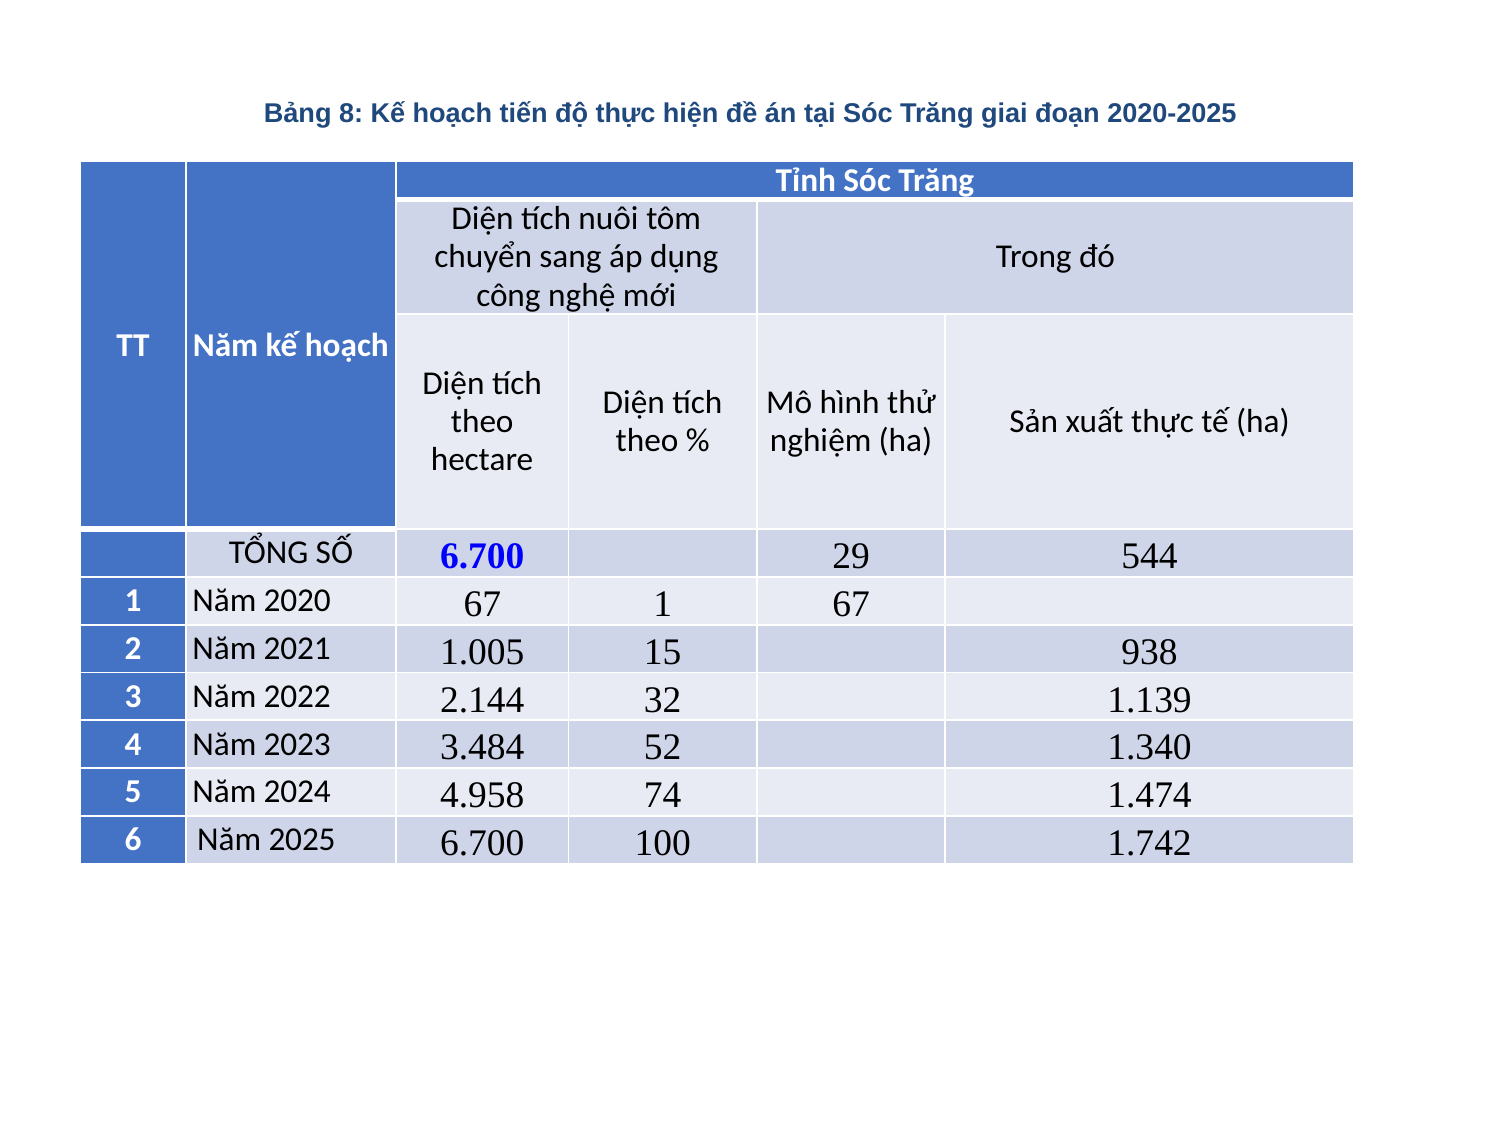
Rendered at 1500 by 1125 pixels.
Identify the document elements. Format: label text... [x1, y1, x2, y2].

table_cell 52 [569, 721, 756, 767]
table_cell 3.484 [397, 721, 568, 767]
table_cell 15 [569, 626, 756, 672]
table_cell 4.958 [397, 769, 568, 815]
table_cell [81, 532, 185, 576]
table_cell 32 [569, 673, 756, 719]
table_cell 1 [81, 578, 185, 624]
table_cell 1.005 [397, 626, 568, 672]
table_cell 100 [569, 817, 756, 863]
table_cell 67 [758, 578, 944, 624]
table_cell TỔNG SỐ [187, 532, 395, 576]
table_cell 6 [81, 817, 185, 863]
table_cell 1 [569, 578, 756, 624]
table_cell Sản xuất thực tế (ha) [946, 315, 1353, 528]
table_cell 6.700 [397, 817, 568, 863]
table_cell [758, 721, 944, 767]
table_cell Năm 2020 [187, 578, 395, 624]
table_cell 4 [81, 721, 185, 767]
table_header TT [81, 162, 185, 526]
table_cell Trong đó [758, 202, 1353, 313]
table_cell 74 [569, 769, 756, 815]
table_cell Năm 2025 [187, 817, 395, 863]
table_cell [758, 673, 944, 719]
table_cell 544 [946, 530, 1353, 576]
table_cell [946, 578, 1353, 624]
table_cell [758, 769, 944, 815]
table_header Năm kế hoạch [187, 162, 395, 526]
table_cell 1.340 [946, 721, 1353, 767]
table_cell 6.700 [397, 530, 568, 576]
table_cell Năm 2022 [187, 673, 395, 719]
table_cell Diện tích theo hectare [397, 315, 568, 528]
table_cell 1.474 [946, 769, 1353, 815]
table_cell Mô hình thử nghiệm (ha) [758, 315, 944, 528]
table_cell [569, 530, 756, 576]
table_cell Năm 2023 [187, 721, 395, 767]
text_box Bảng 8: Kế hoạch tiến độ thực hiện đề án tại Sóc Trăng giai đoạn 2020-2025 [248, 88, 1252, 136]
table_cell 2 [81, 626, 185, 672]
table_cell [758, 626, 944, 672]
table_cell 29 [758, 530, 944, 576]
table_cell 2.144 [397, 673, 568, 719]
table_cell 67 [397, 578, 568, 624]
table_cell Diện tích theo % [569, 315, 756, 528]
table_cell 1.742 [946, 817, 1353, 863]
table_cell Năm 2024 [187, 769, 395, 815]
table_cell Diện tích nuôi tôm chuyển sang áp dụng công nghệ mới [397, 202, 756, 313]
table_cell 1.139 [946, 673, 1353, 719]
table_cell 5 [81, 769, 185, 815]
table_header Tỉnh Sóc Trăng [397, 162, 1353, 197]
table_cell 938 [946, 626, 1353, 672]
table_cell Năm 2021 [187, 626, 395, 672]
table_cell 3 [81, 673, 185, 719]
table_cell [758, 817, 944, 863]
